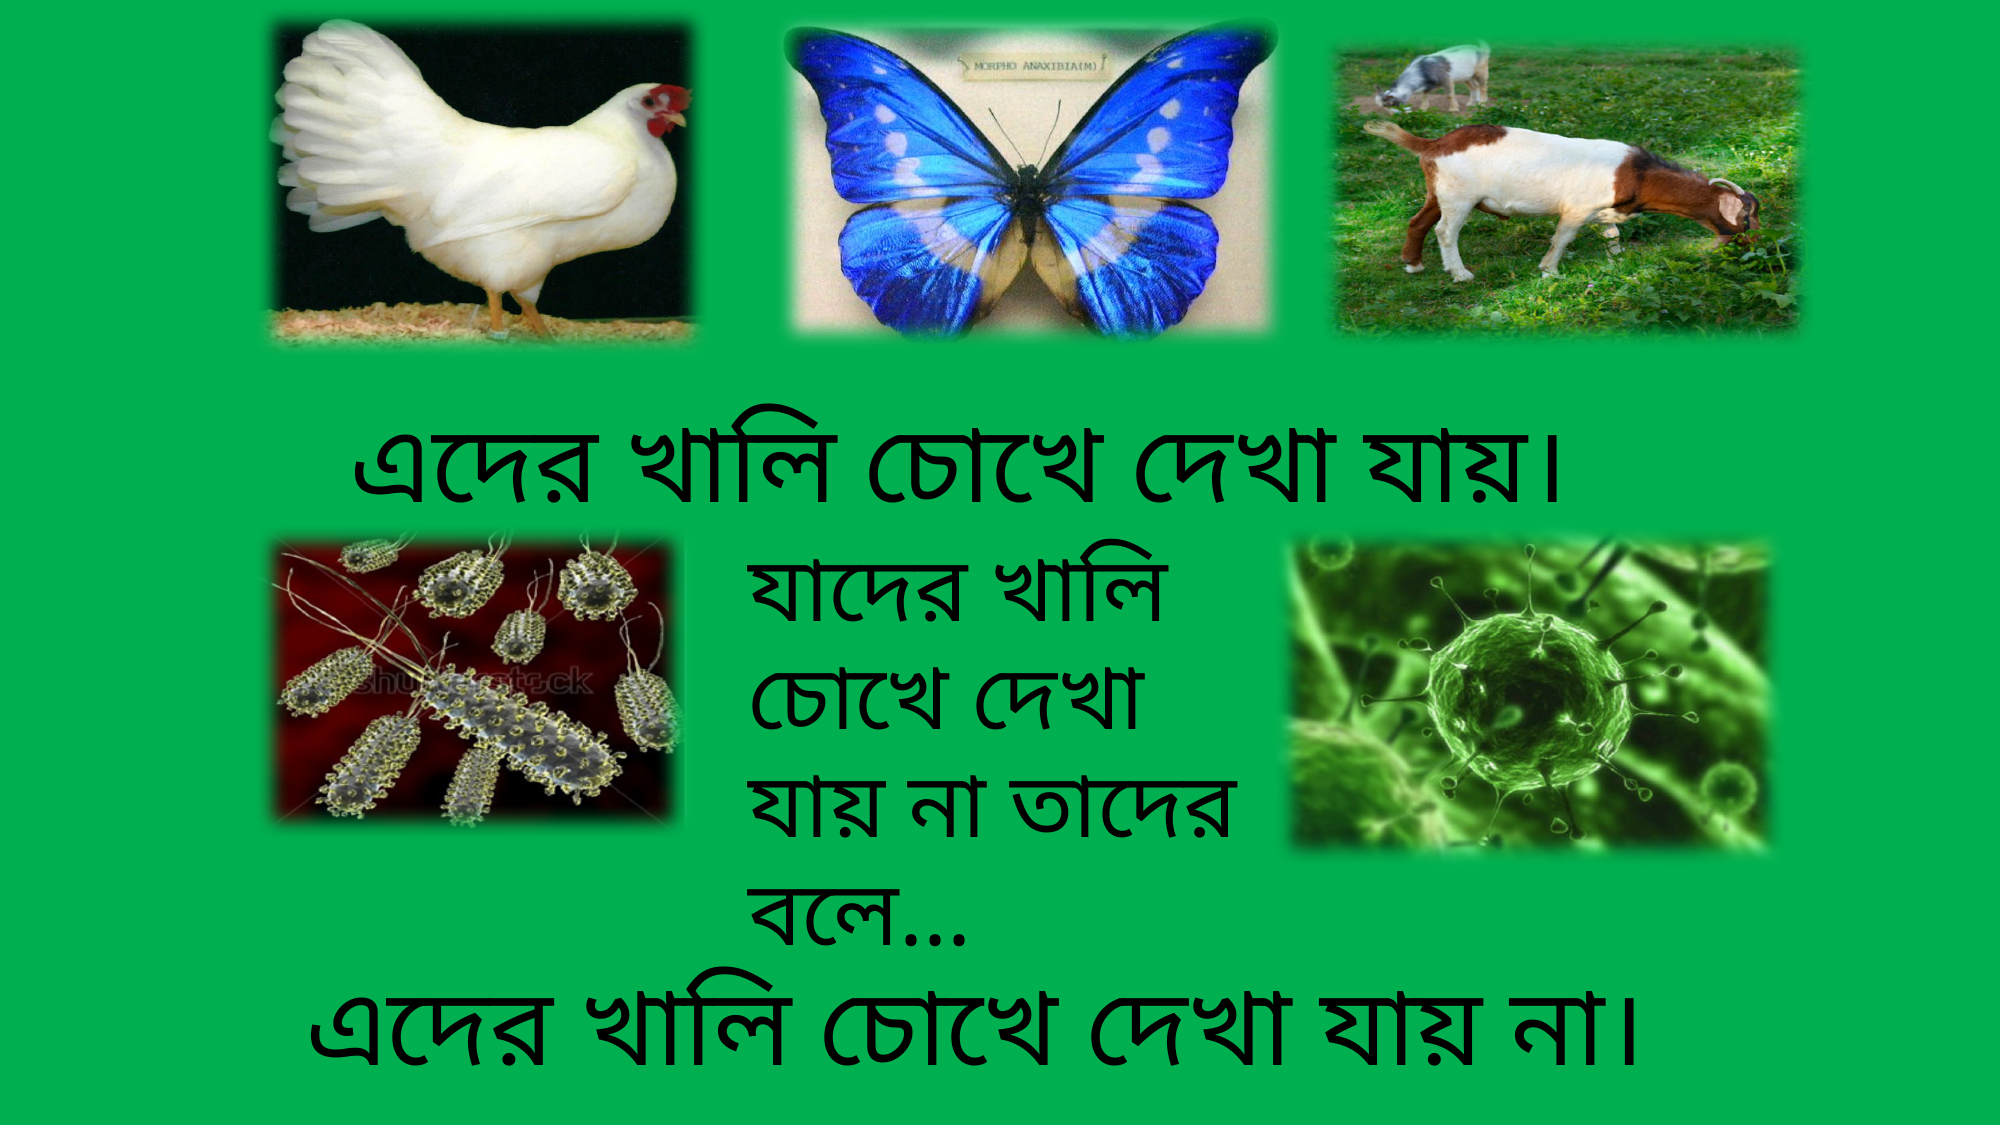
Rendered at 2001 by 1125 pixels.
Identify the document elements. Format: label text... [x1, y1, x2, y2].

picture [1318, 29, 1816, 350]
text_box যাদের খালি চোখে দেখা যায় না তাদের বলে... [732, 523, 1268, 972]
picture [774, 12, 1289, 351]
picture [254, 523, 691, 840]
picture [1273, 524, 1786, 867]
picture [254, 4, 711, 358]
text_box এদের খালি চোখে দেখা যায় না। [290, 949, 1662, 1095]
text_box এদের খালি চোখে দেখা যায়। [334, 387, 1585, 533]
